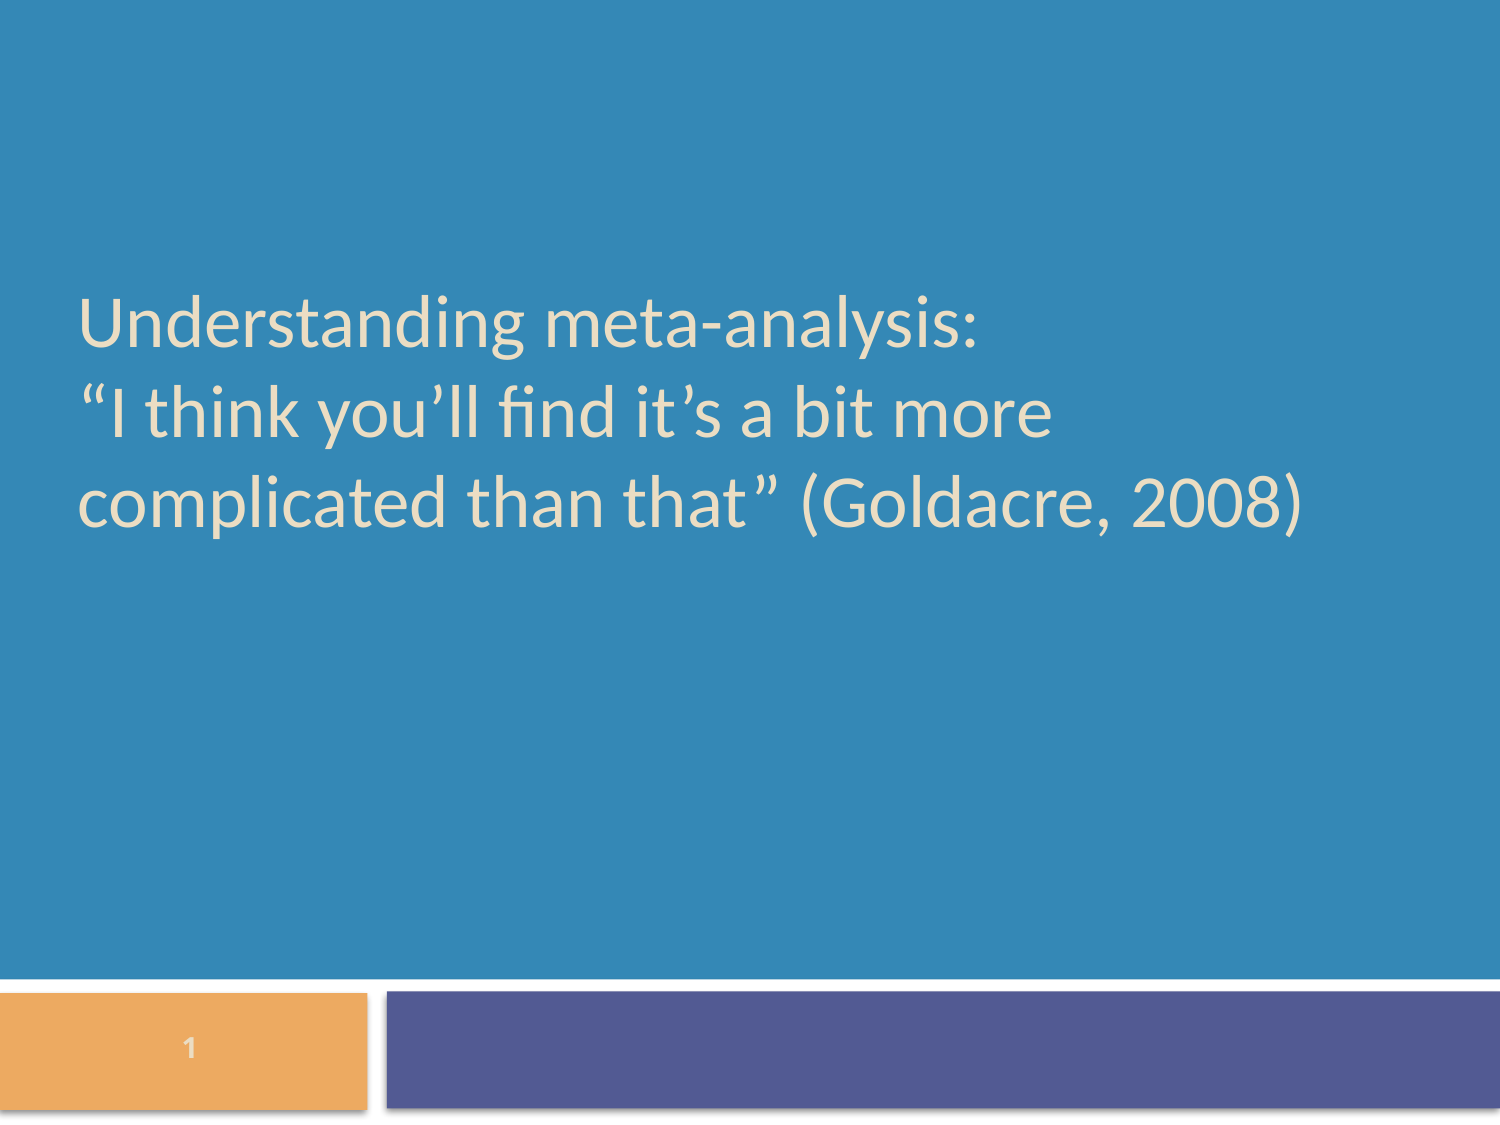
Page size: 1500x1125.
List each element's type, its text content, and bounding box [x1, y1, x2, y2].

slide_number 1 [121, 1018, 259, 1081]
title Understanding meta-analysis: “I think you’ll find it’s a bit more complicated than that” (Goldacre, 2008) [62, 97, 1446, 718]
